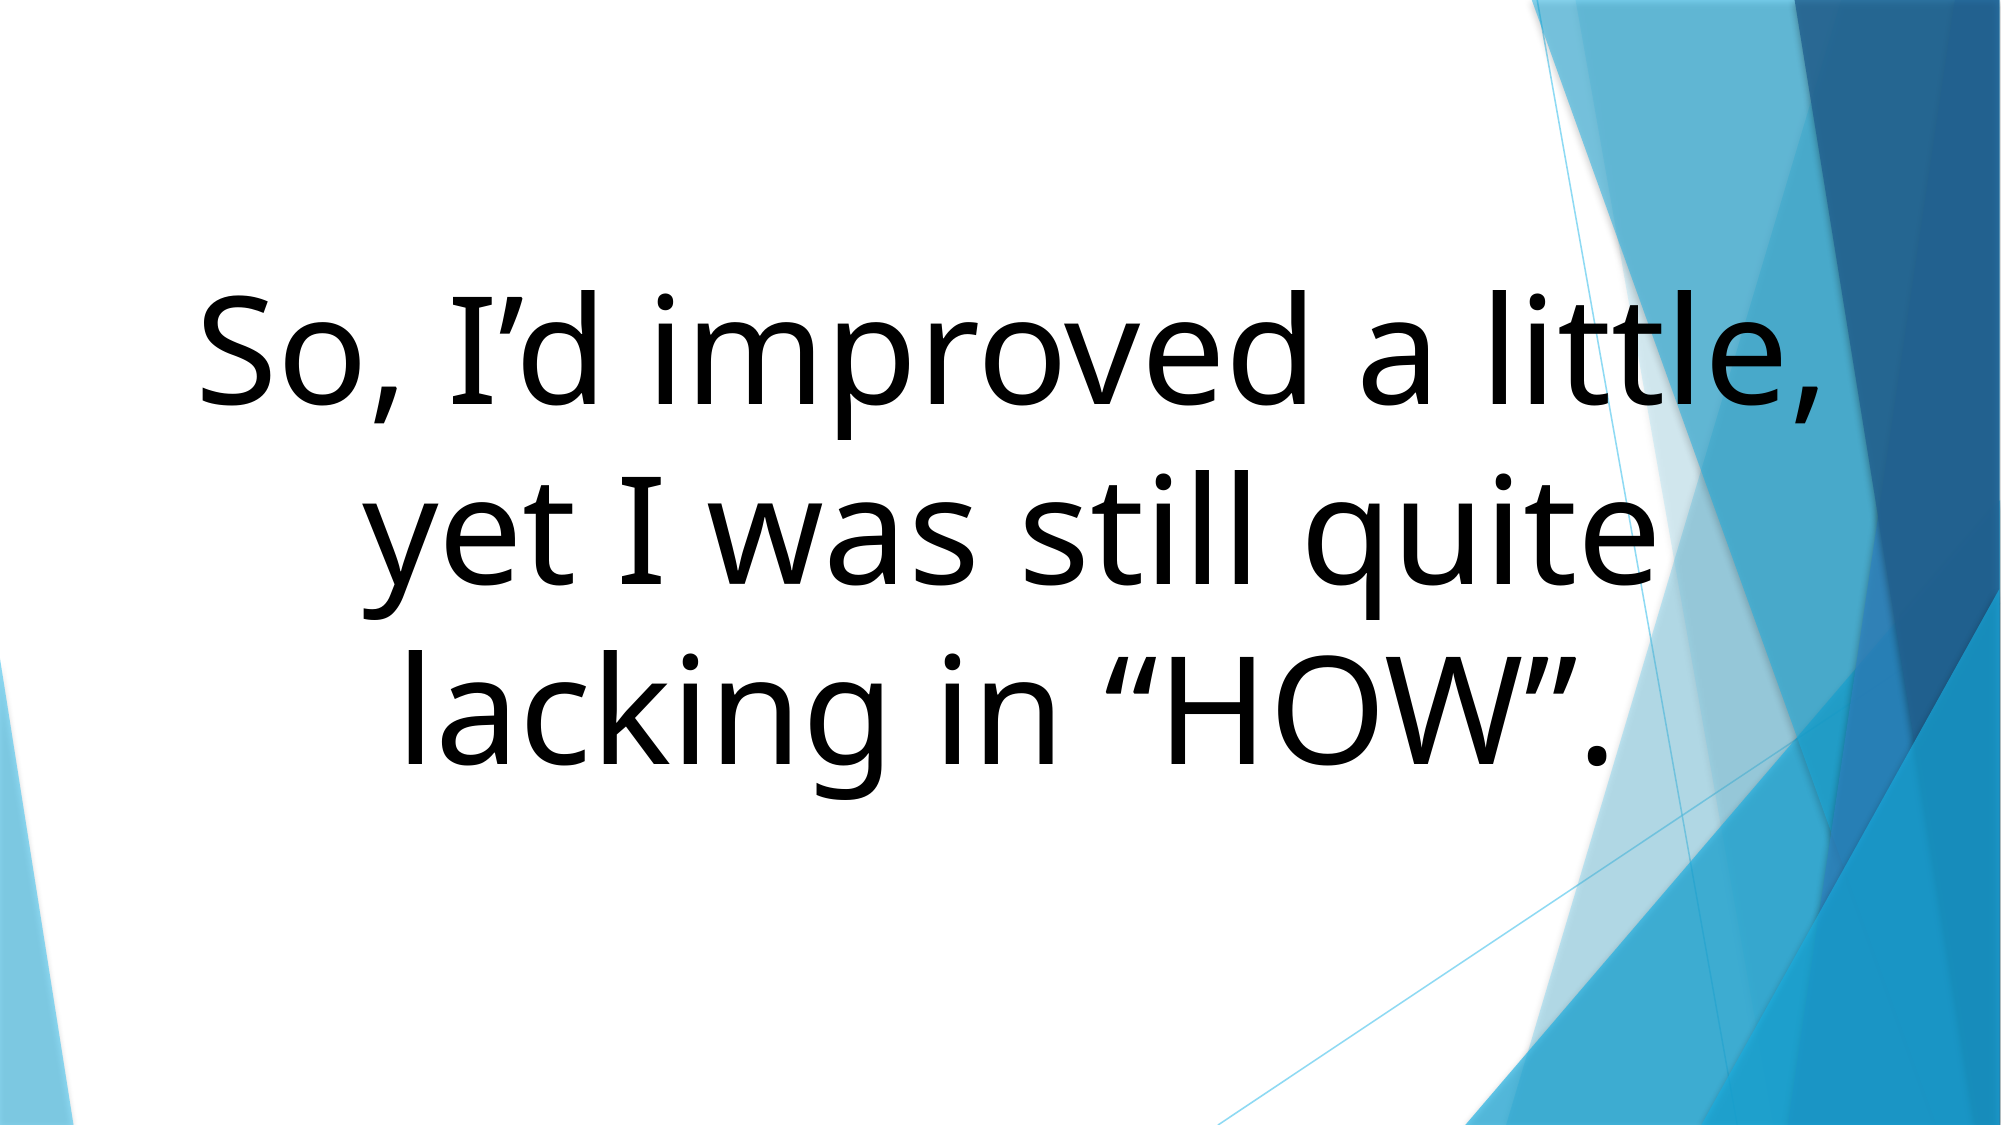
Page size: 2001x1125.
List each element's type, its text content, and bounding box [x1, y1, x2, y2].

text_box So, I’d improved a little, yet I was still quite lacking in “HOW”. [91, 247, 1934, 802]
